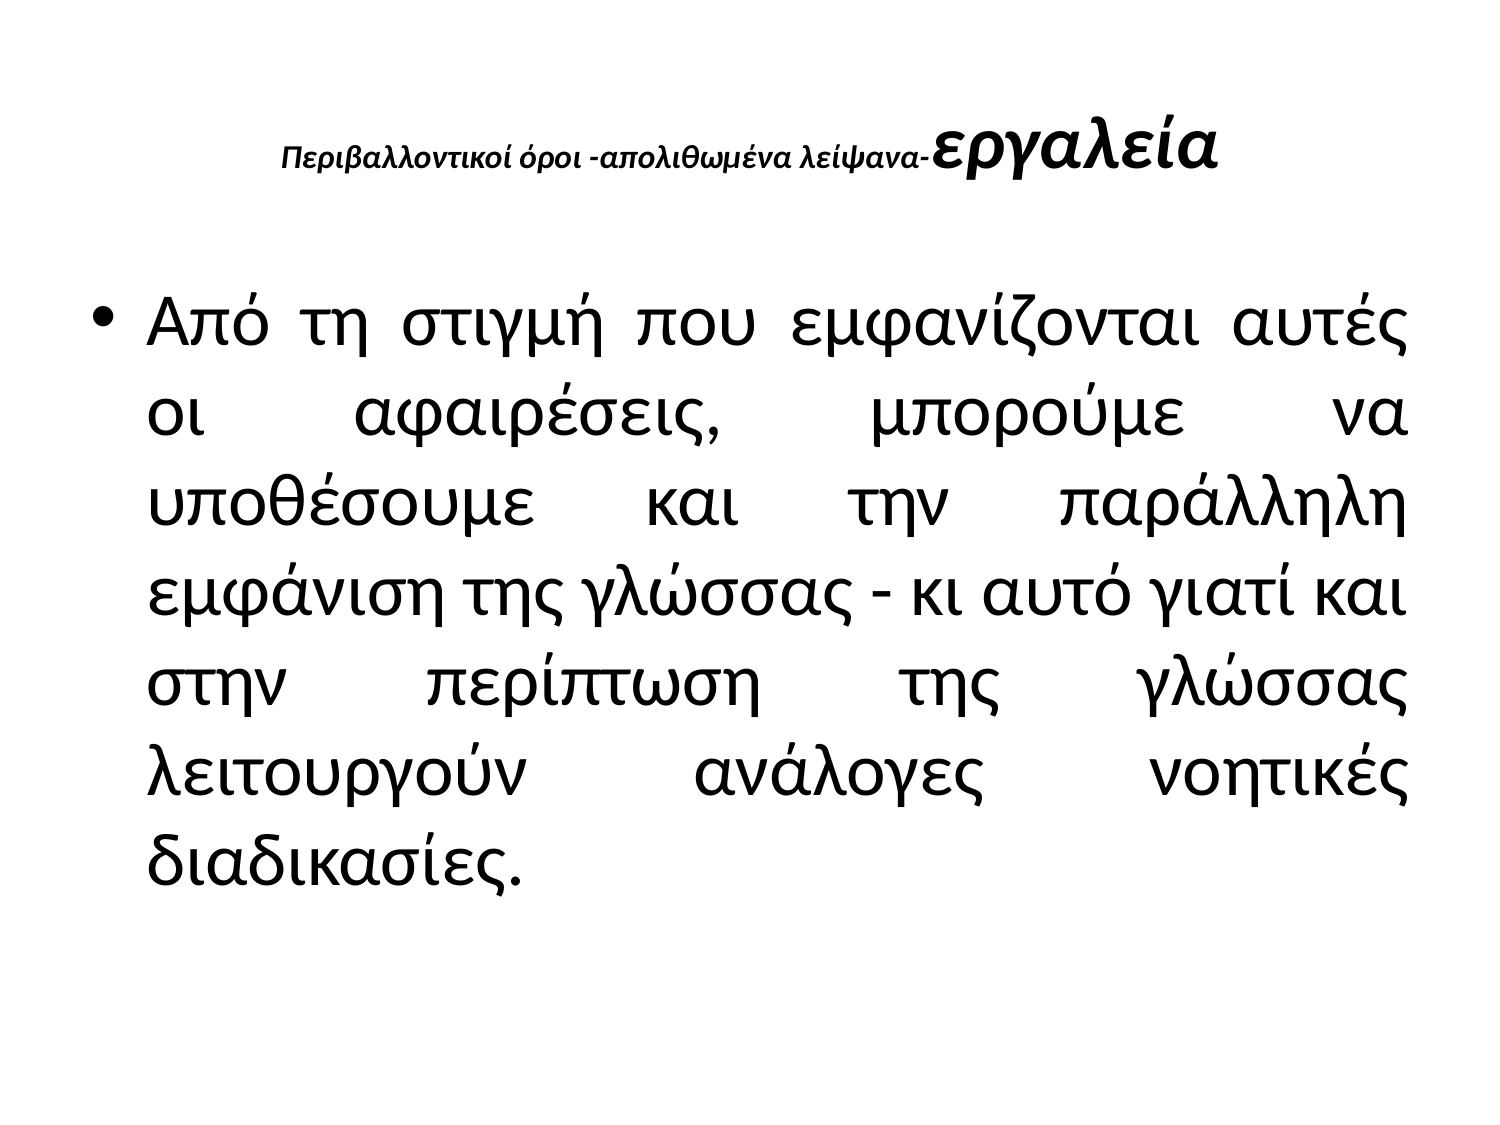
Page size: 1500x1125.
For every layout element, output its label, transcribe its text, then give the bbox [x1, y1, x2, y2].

list Από τη στιγμή που εμφανίζονται αυτές οι αφαιρέσεις, μπορούμε να υποθέσουμε και την παράλληλη εμφάνιση της γλώσσας - κι αυτό γιατί και στην περίπτωση της γλώσσας λειτουργούν ανάλογες νοητικές διαδικασίες. [75, 262, 1425, 1005]
title Περιβαλλοντικοί όροι -απολιθωμένα λείψανα-εργαλεία [75, 45, 1425, 233]
